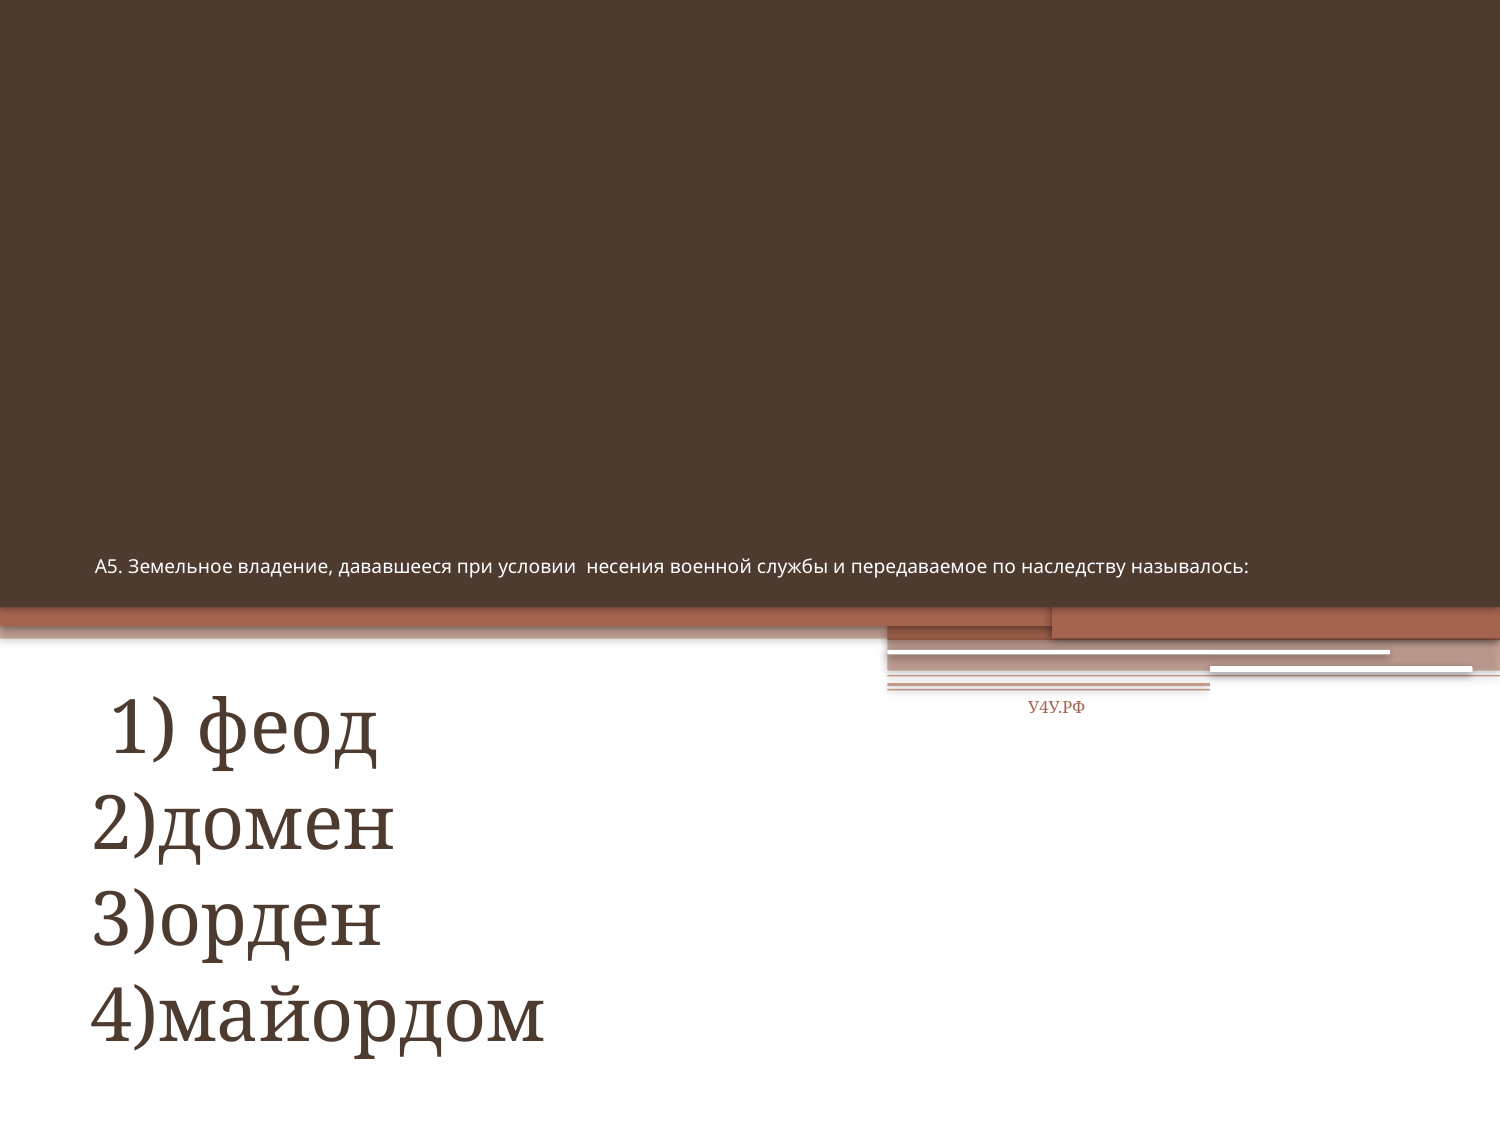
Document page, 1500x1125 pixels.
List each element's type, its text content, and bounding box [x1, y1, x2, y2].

footer У4У.РФ [887, 689, 1100, 765]
title А5. Земельное владение, дававшееся при условии несения военной службы и передаваемое по наследству называлось: [75, 394, 1463, 636]
subtitle 1) феод 2)домен 3)орден 4)майордом [64, 604, 1394, 1094]
